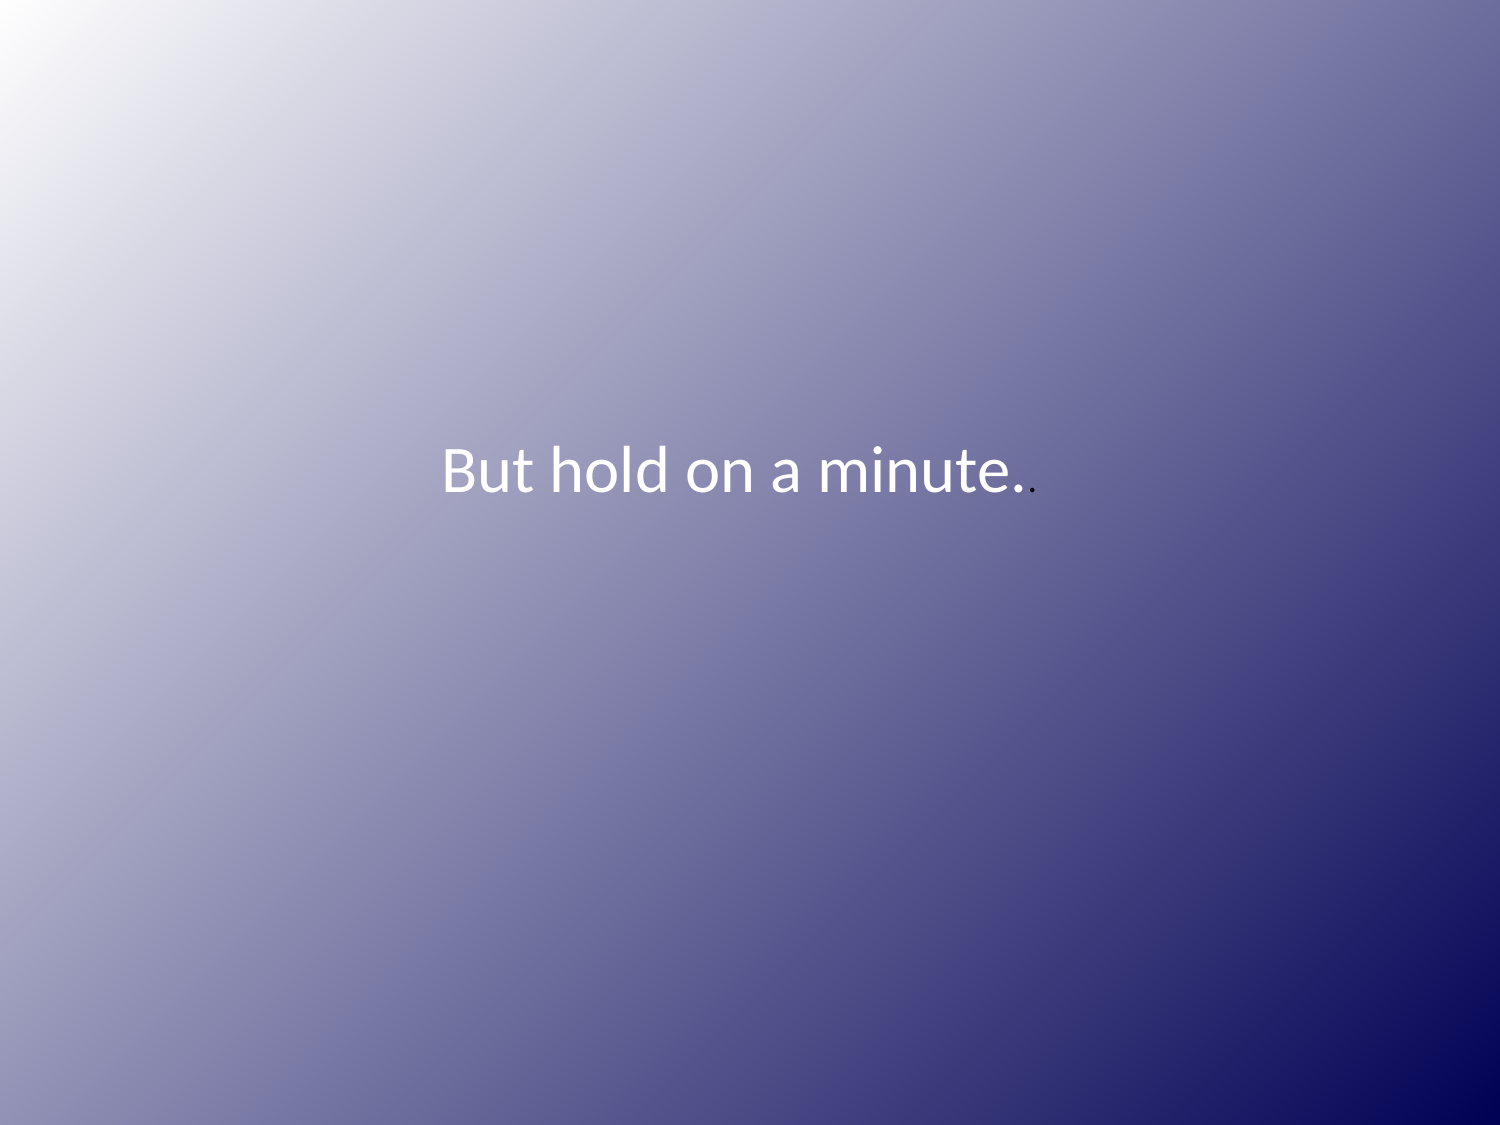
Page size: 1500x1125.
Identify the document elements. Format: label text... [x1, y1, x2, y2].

text_box But hold on a minute.. [367, 417, 1111, 513]
